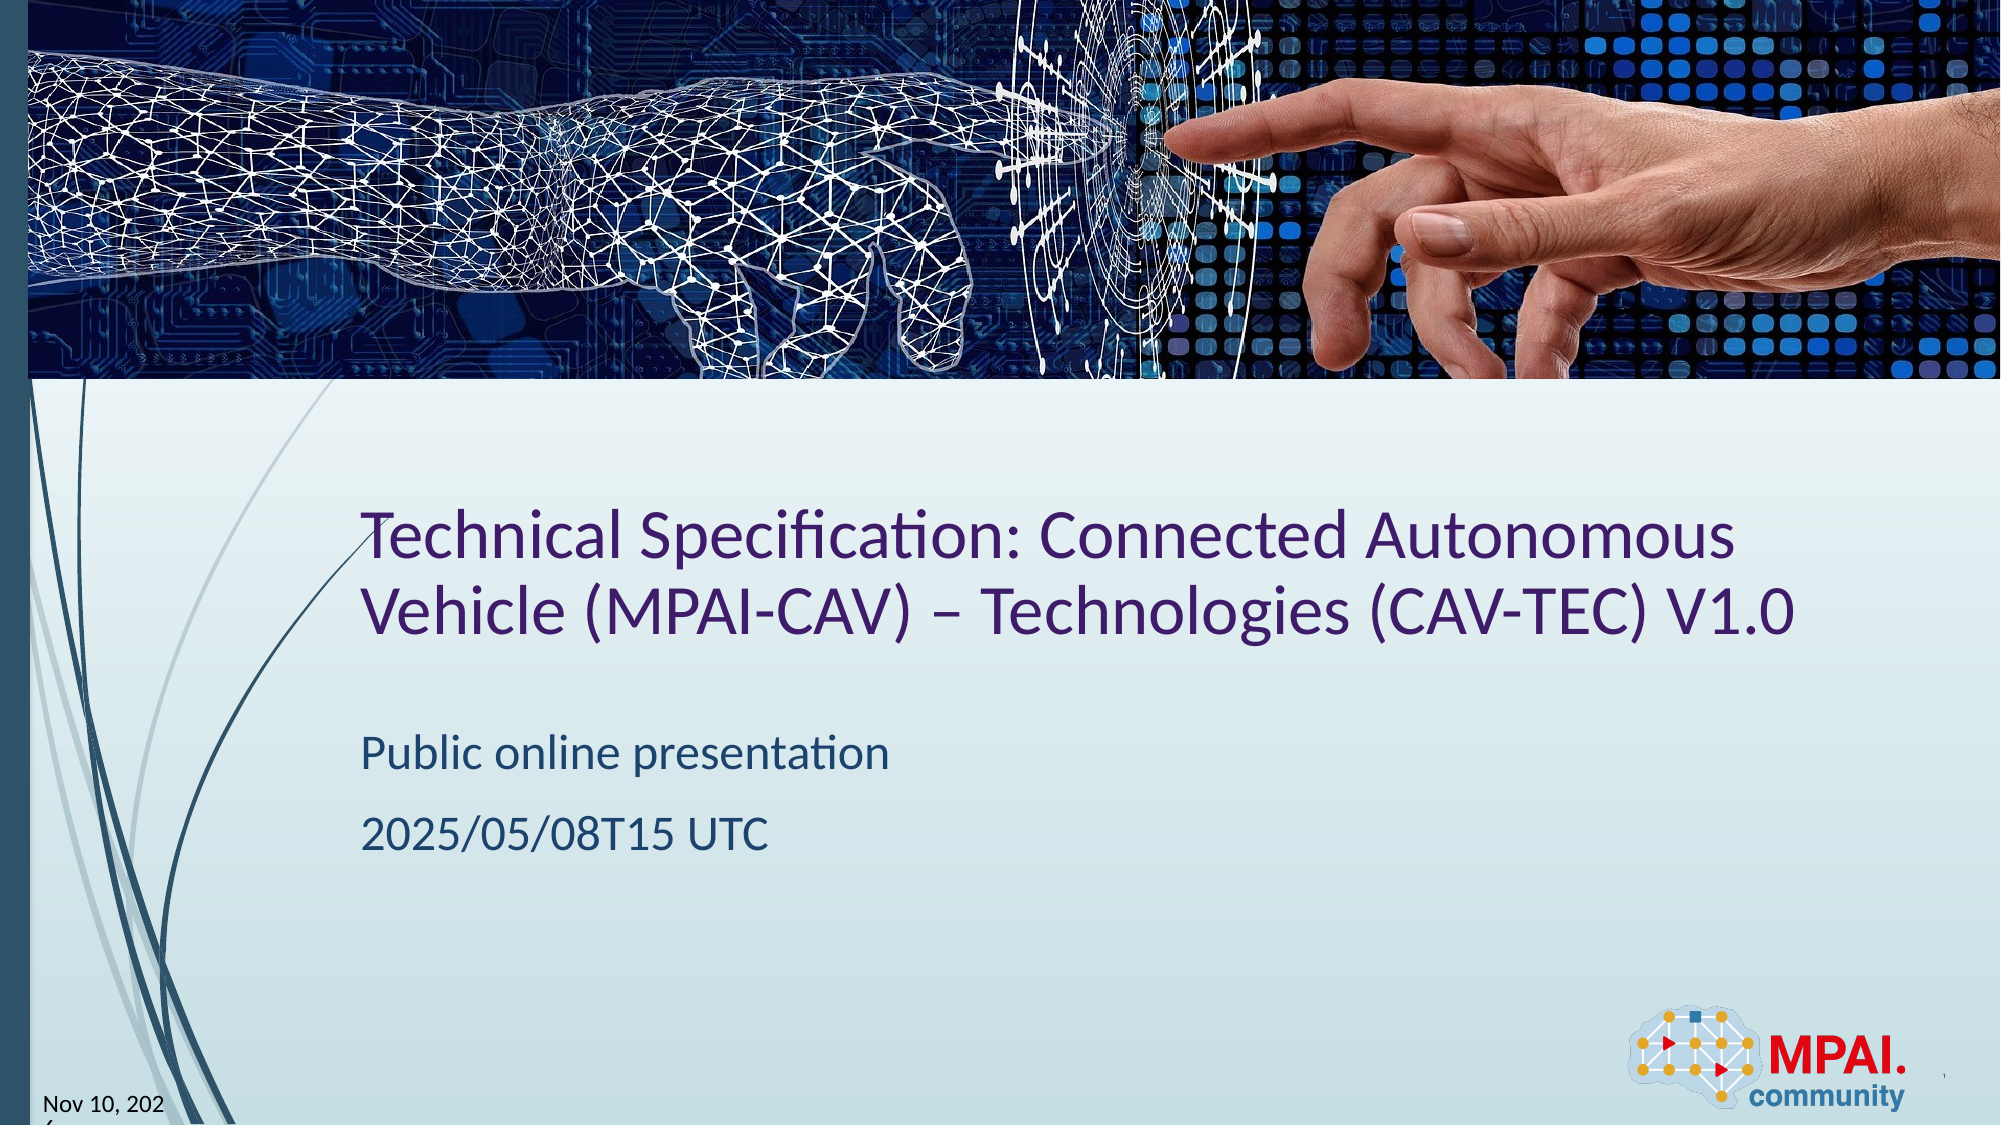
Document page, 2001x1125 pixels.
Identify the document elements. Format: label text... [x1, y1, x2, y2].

title Technical Specification: Connected Autonomous Vehicle (MPAI-CAV) – Technologies (CAV-TEC) V1.0 [345, 412, 1888, 658]
slide_number 1 [1928, 1072, 2000, 1081]
picture [1623, 999, 1909, 1120]
slide_number 8-May-25 [28, 1080, 192, 1125]
text_box Public online presentation 2025/05/08T15 UTC [345, 712, 1888, 897]
picture [28, 0, 2001, 379]
